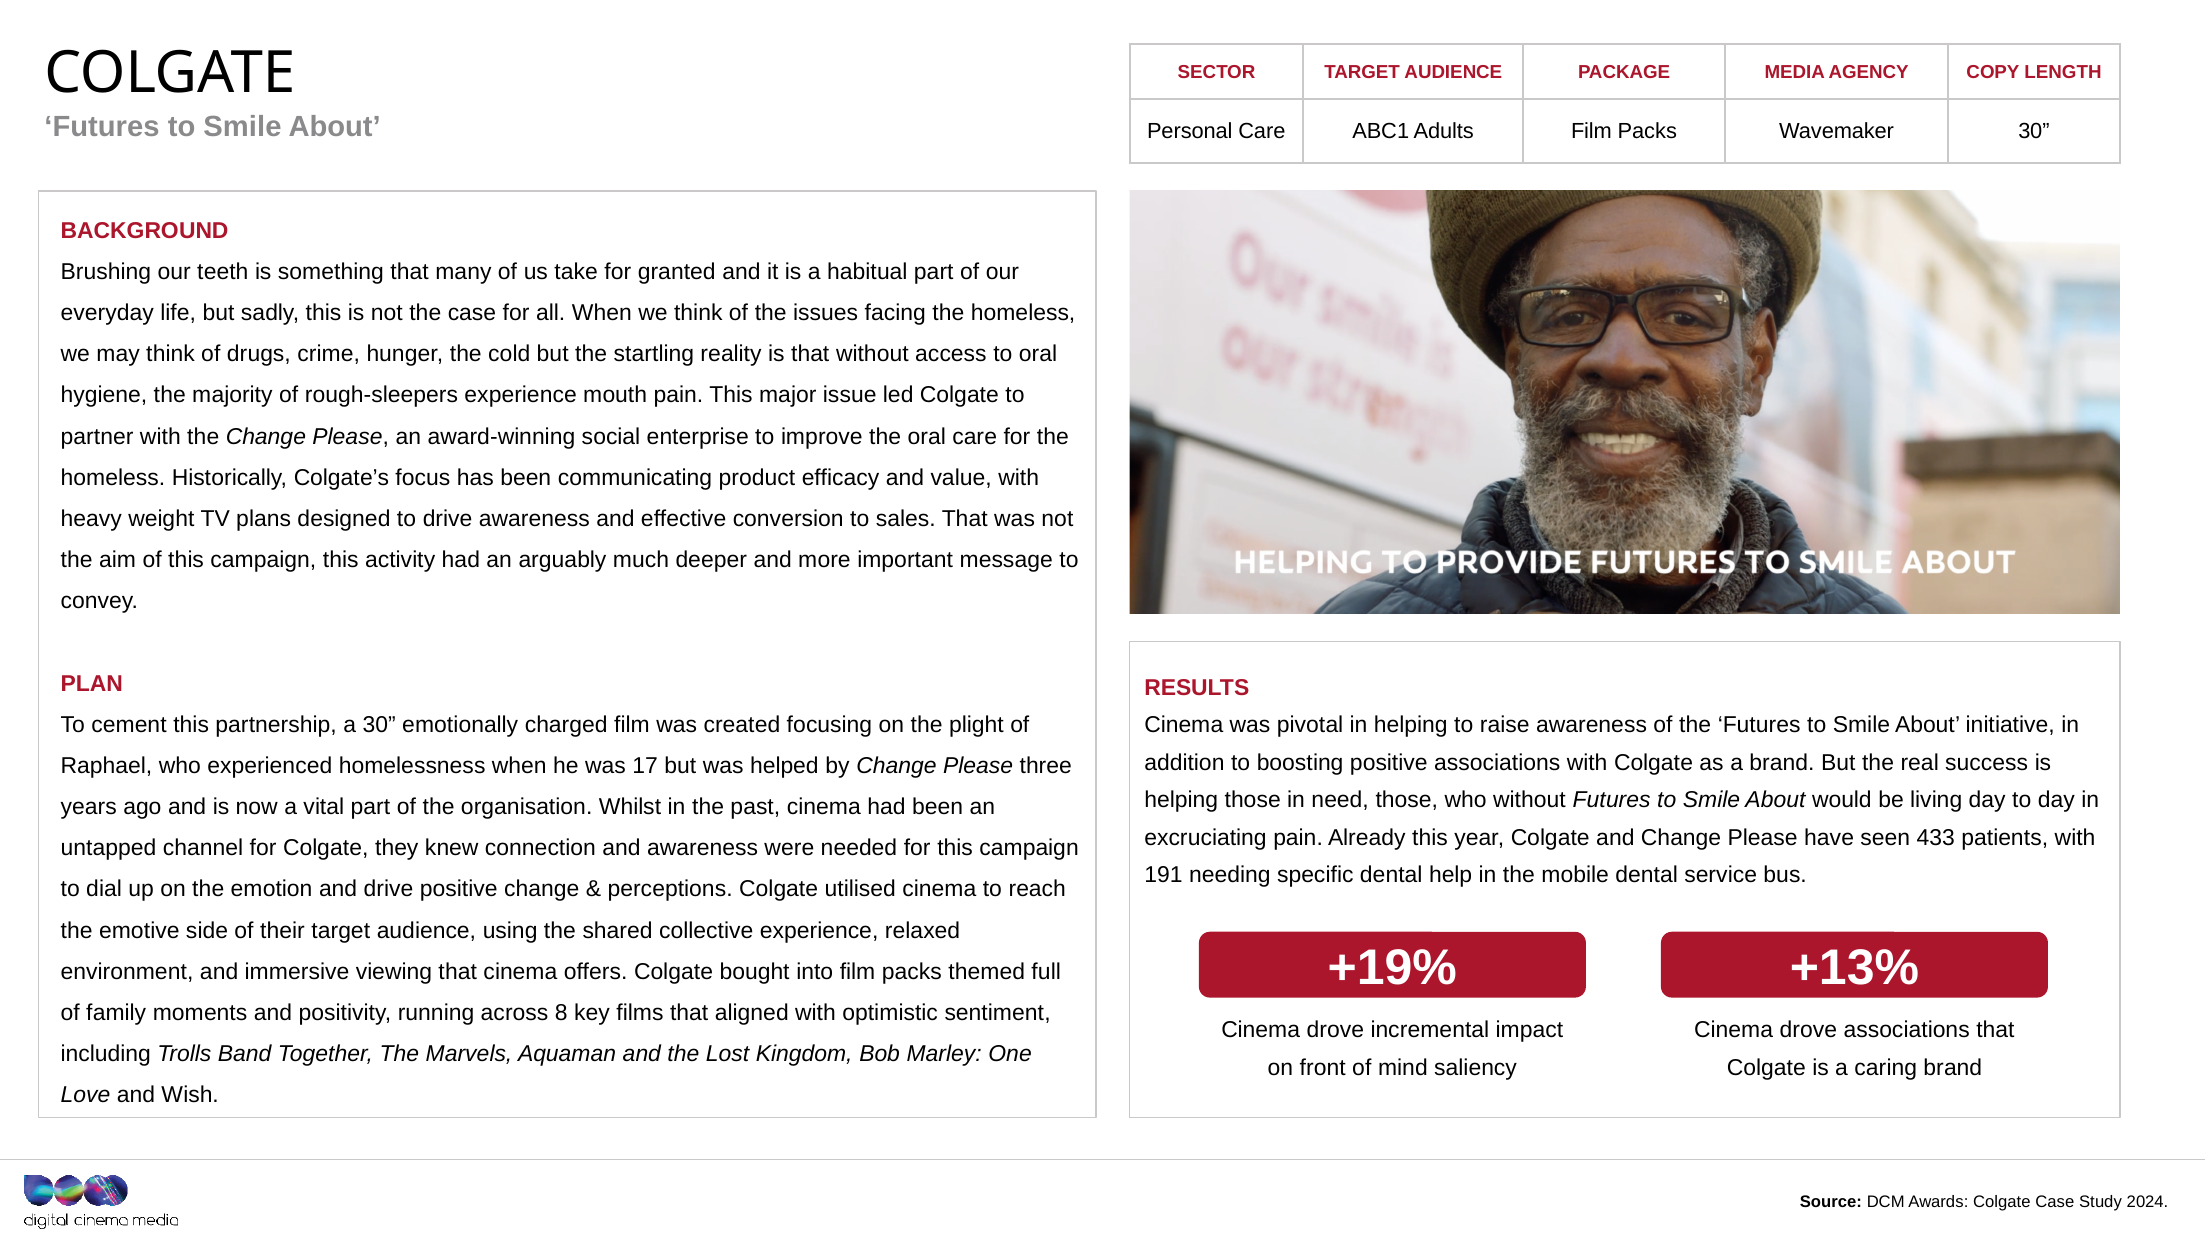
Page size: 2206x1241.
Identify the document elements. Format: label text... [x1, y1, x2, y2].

picture [24, 1175, 178, 1229]
text_box [38, 190, 1097, 1118]
text_box RESULTS Cinema was pivotal in helping to raise awareness of the ‘Futures to Smile About’ initiative, in addition to boosting positive associations with Colgate as a brand. But the real success is helping those in need, those, who without Futures to Smile About would be living day to day in excruciating pain. Already this year, Colgate and Change Please have seen 433 patients, with 191 needing specific dental help in the mobile dental service bus. [1129, 654, 2120, 1117]
table_cell Film Packs [1524, 100, 1724, 162]
title Colgate [44, 44, 1129, 93]
table_header PACKAGE [1524, 45, 1724, 98]
text_box [1129, 641, 2121, 1118]
picture [1129, 190, 2121, 614]
text_box Source: DCM Awards: Colgate Case Study 2024. [1735, 1183, 2189, 1219]
table_cell Personal Care [1131, 100, 1302, 162]
table_header COPY LENGTH [1949, 45, 2119, 98]
list ‘Futures to Smile About’ [44, 106, 1023, 179]
table_cell 30” [1949, 100, 2119, 162]
table_cell ABC1 Adults [1304, 100, 1522, 162]
table_header MEDIA AGENCY [1726, 45, 1947, 98]
table_header TARGET AUDIENCE [1304, 45, 1522, 98]
table_header SECTOR [1131, 45, 1302, 98]
table_cell Wavemaker [1726, 100, 1947, 162]
